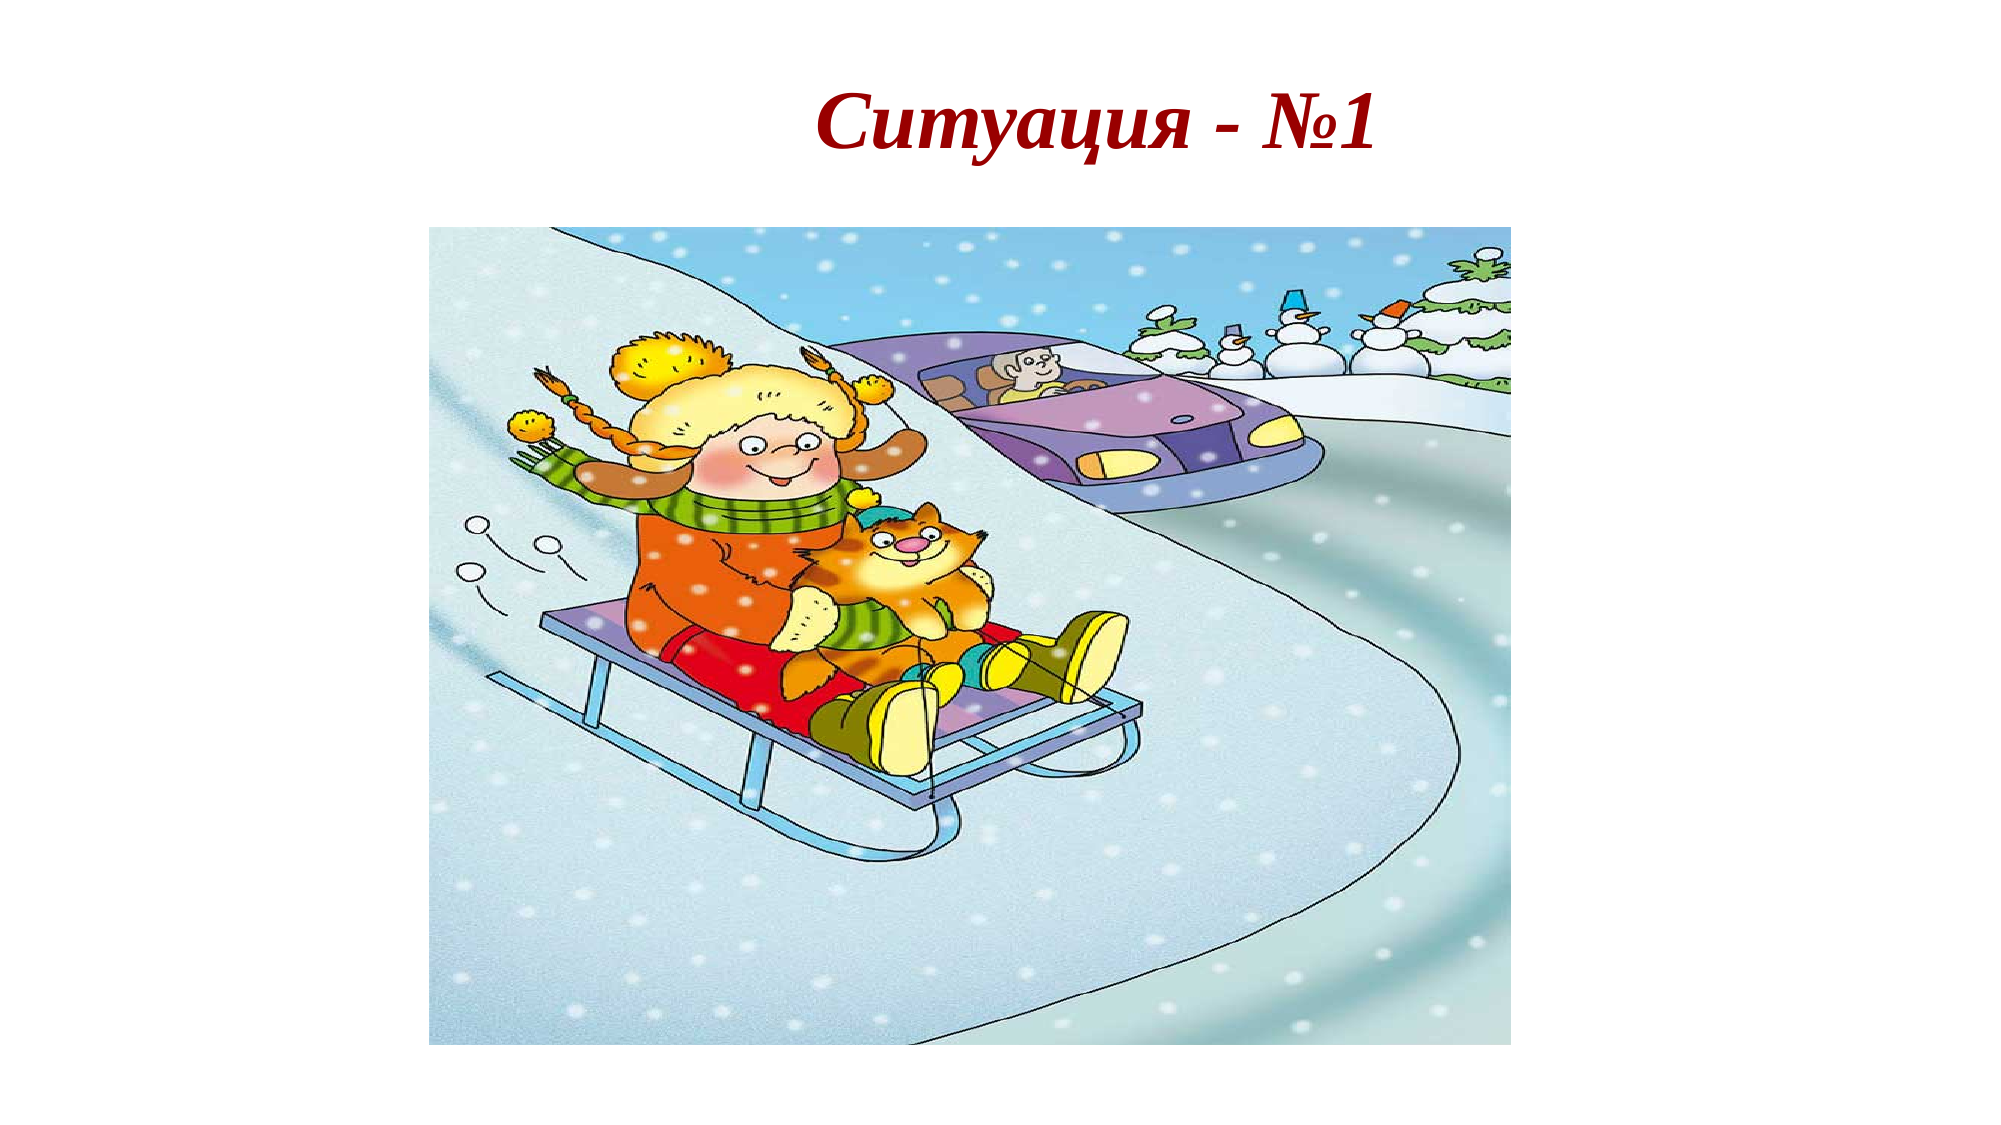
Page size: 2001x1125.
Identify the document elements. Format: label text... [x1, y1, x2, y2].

text_box Ситуация - №1 [528, 58, 1648, 173]
picture [429, 227, 1511, 1045]
